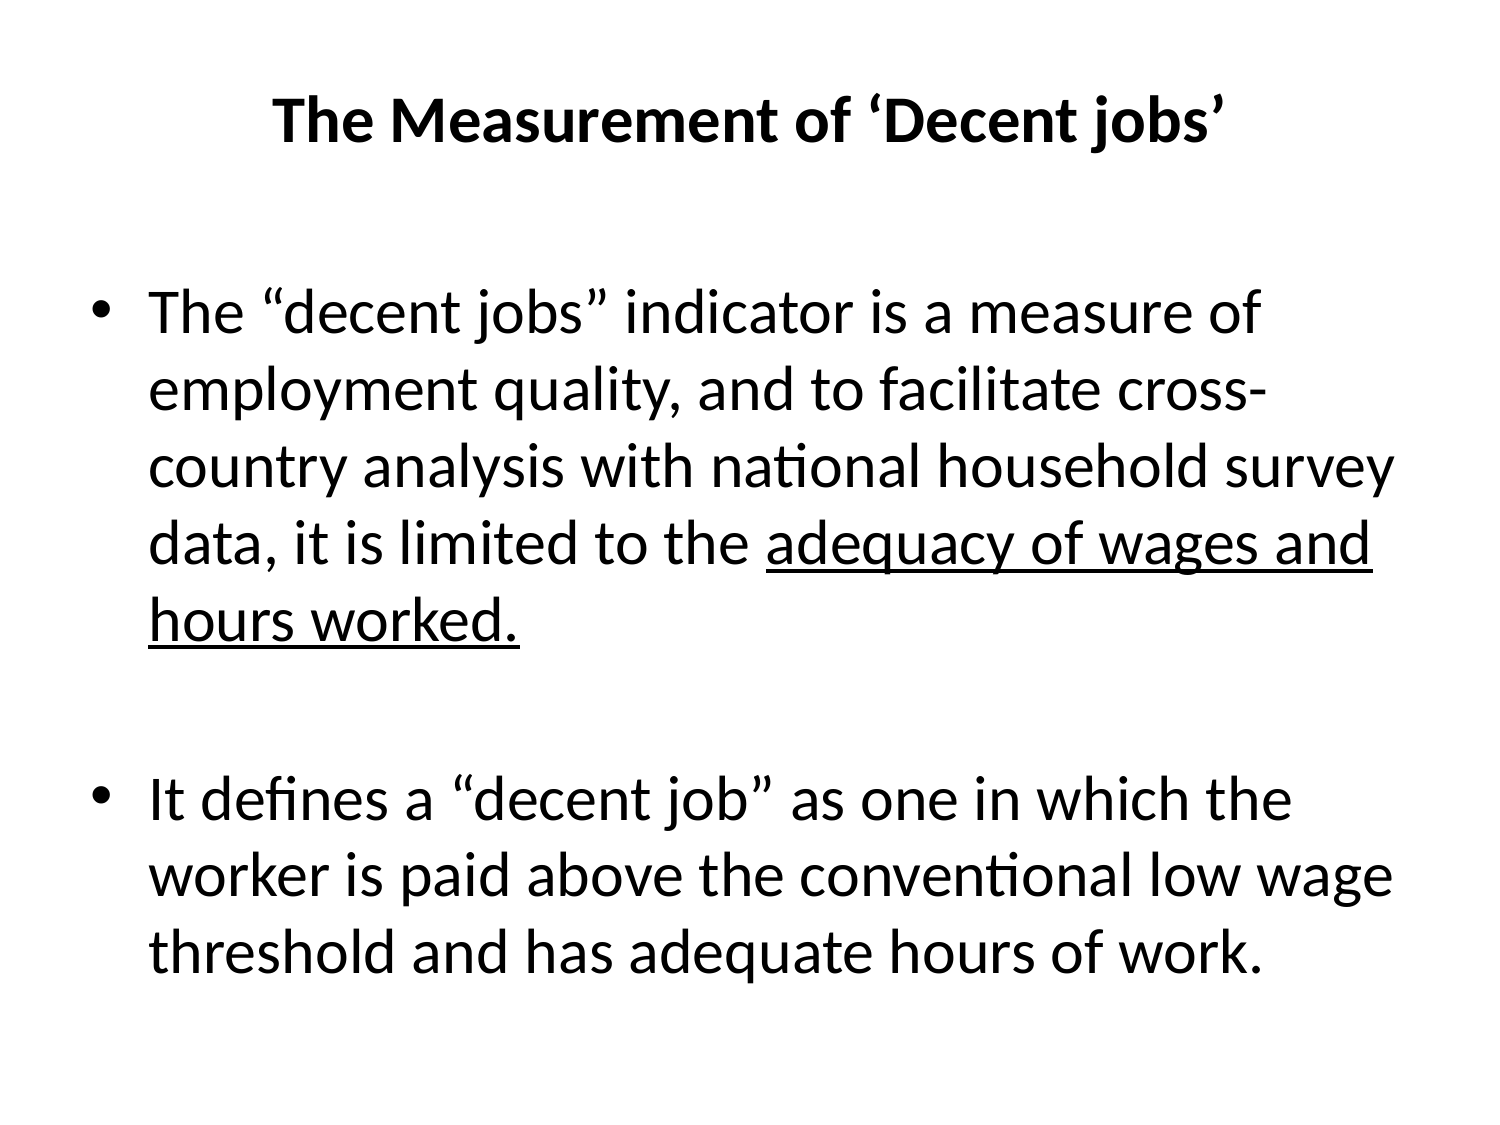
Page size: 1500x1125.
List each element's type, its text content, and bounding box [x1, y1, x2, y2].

list The “decent jobs” indicator is a measure of employment quality, and to facilitate cross-country analysis with national household survey data, it is limited to the adequacy of wages and hours worked. It defines a “decent job” as one in which the worker is paid above the conventional low wage threshold and has adequate hours of work. [75, 262, 1425, 1005]
title The Measurement of ‘Decent jobs’ [75, 45, 1425, 188]
